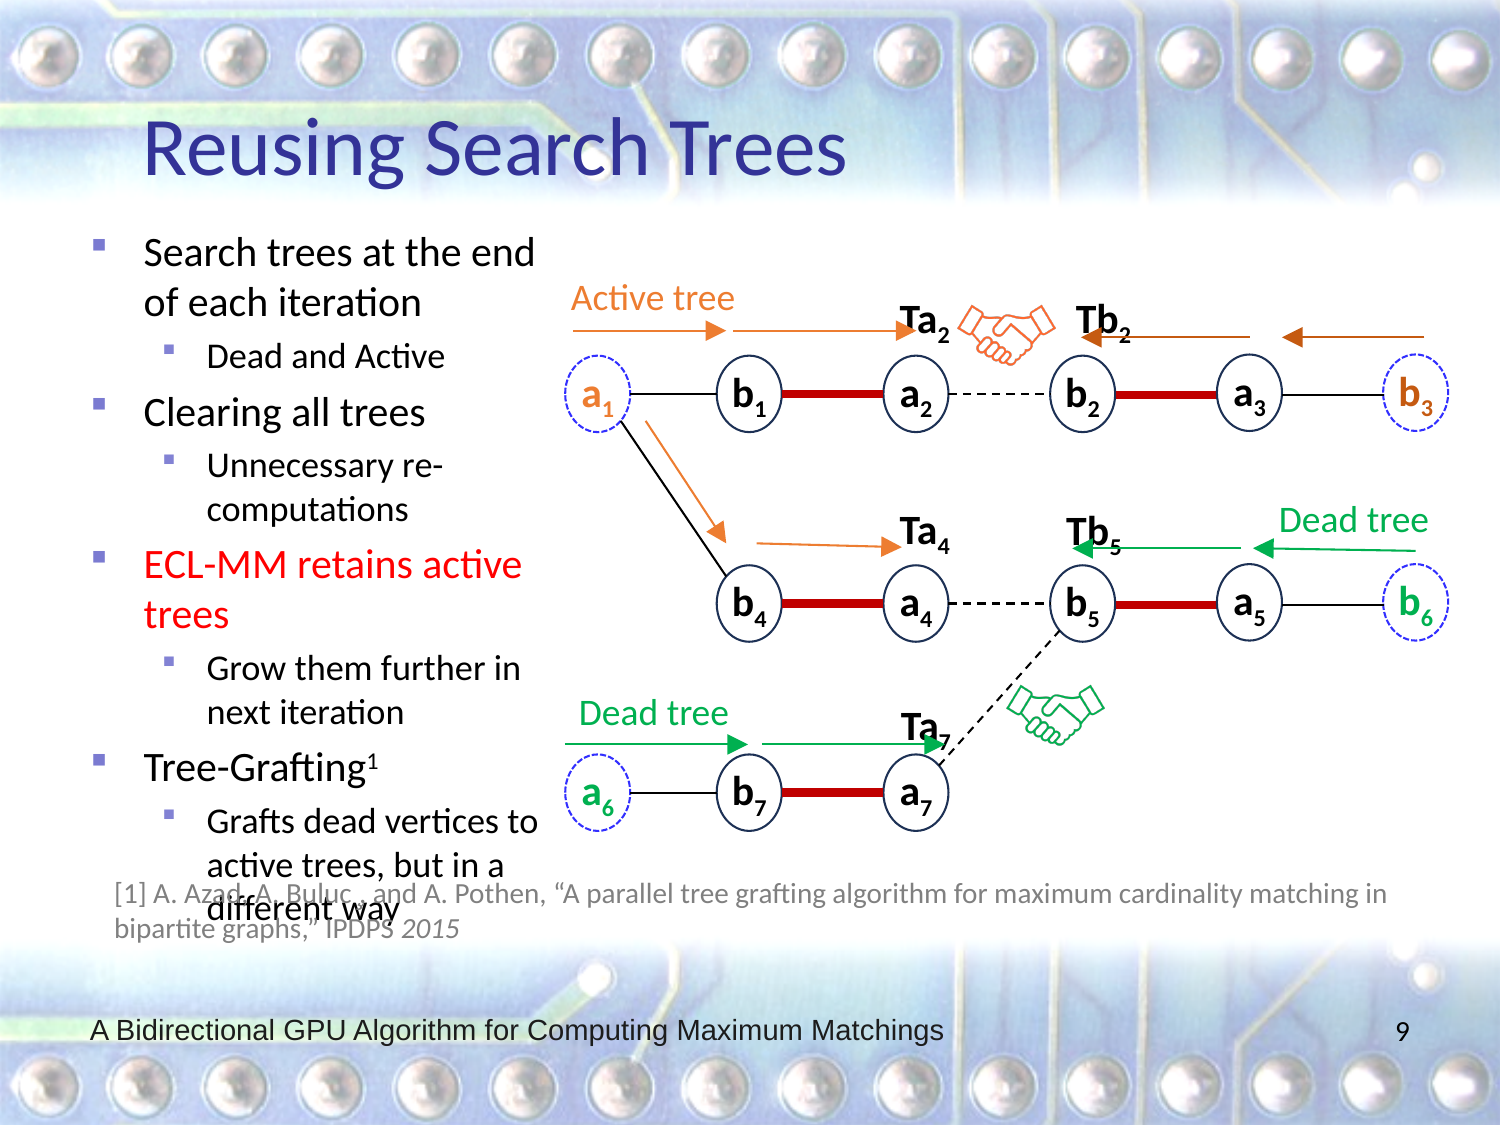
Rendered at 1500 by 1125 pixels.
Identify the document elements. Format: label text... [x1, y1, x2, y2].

picture [955, 284, 1058, 387]
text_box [564, 283, 1449, 832]
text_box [564, 548, 1416, 767]
text_box Active tree [556, 265, 751, 326]
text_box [573, 330, 917, 548]
list Search trees at the end of each iteration Dead and Active Clearing all trees Unnecessary re-computations ECL-MM retains active trees Grow them further in next iteration Tree-Grafting1 Grafts dead vertices to active trees, but in a different way [74, 216, 561, 953]
text_box [1] A. Azad, A. Buluc ̧, and A. Pothen, “A parallel tree grafting algorithm for maximum cardinality matching in bipartite graphs,” IPDPS 2015 [99, 867, 1425, 987]
slide_number 9 [1212, 979, 1426, 1055]
title Reusing Search Trees [74, 89, 1426, 195]
footer A Bidirectional GPU Algorithm for Computing Maximum Matchings [74, 978, 1212, 1055]
